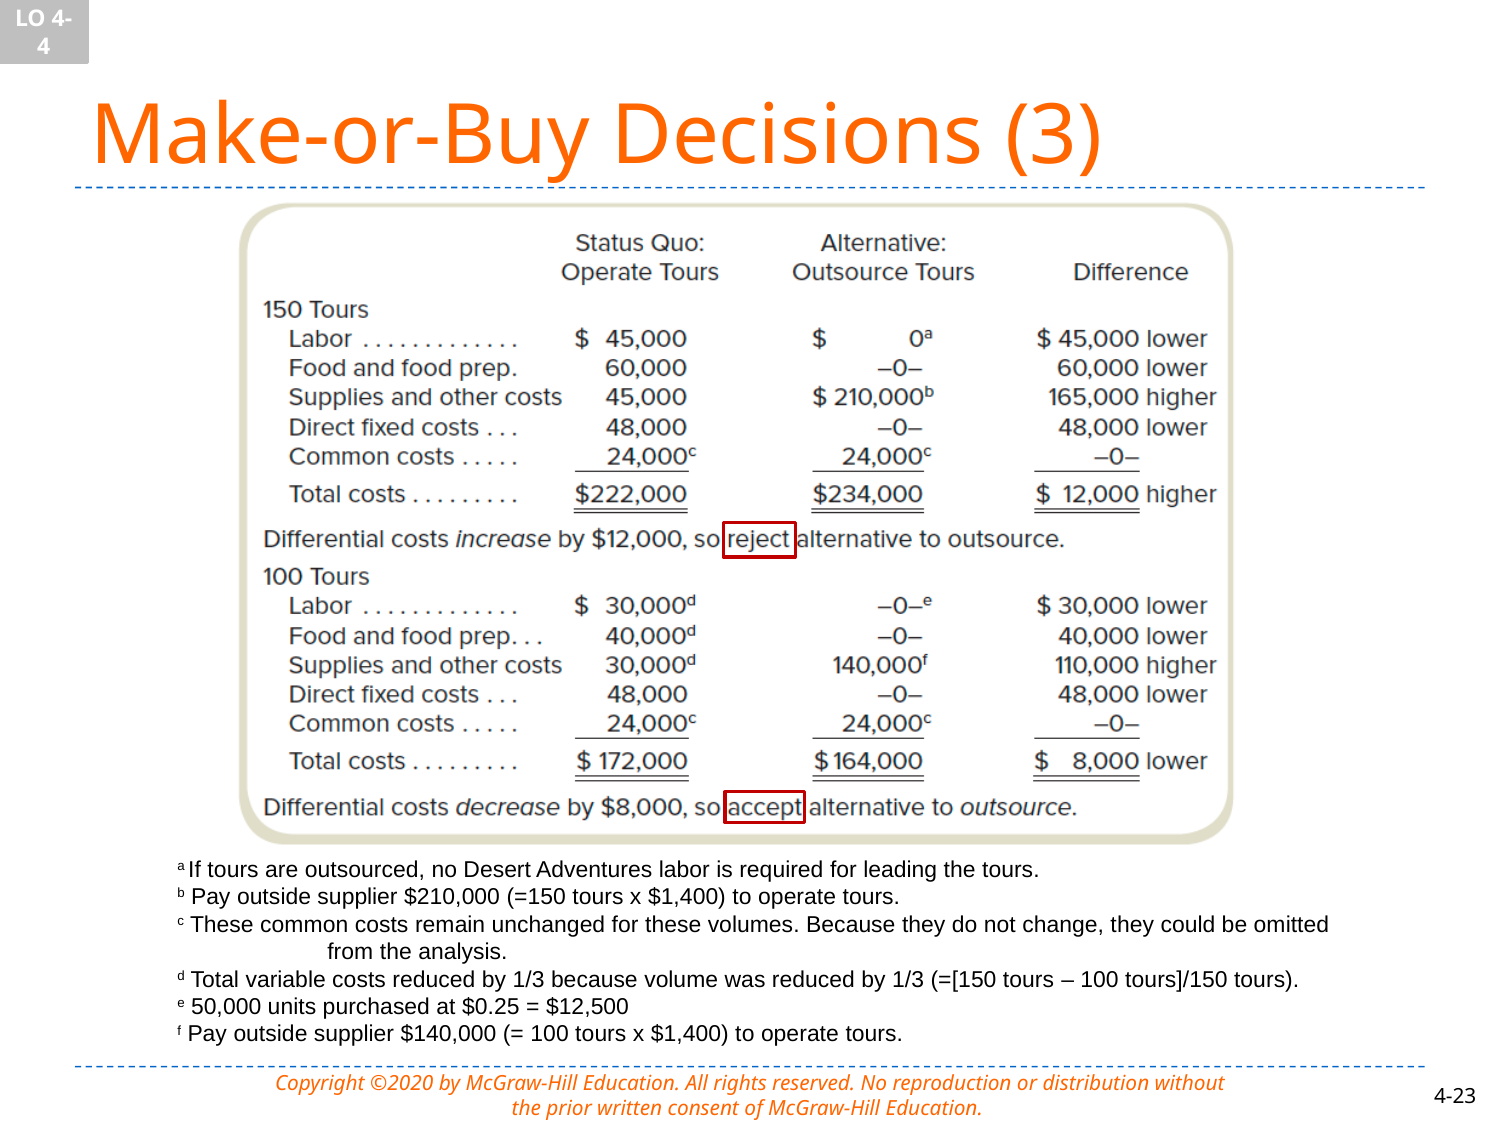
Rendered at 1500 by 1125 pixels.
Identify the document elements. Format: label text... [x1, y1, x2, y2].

title Make-or-Buy Decisions (3) [75, 37, 1425, 188]
text_box LO 4-4 [0, 0, 89, 64]
text_box a If tours are outsourced, no Desert Adventures labor is required for leading the tours. b Pay outside supplier $210,000 (=150 tours x $1,400) to operate tours. c These common costs remain unchanged for these volumes. Because they do not change, they could be omitted from the analysis. d Total variable costs reduced by 1/3 because volume was reduced by 1/3 (=[150 tours – 100 tours]/150 tours). e 50,000 units purchased at $0.25 = $12,500 f Pay outside supplier $140,000 (= 100 tours x $1,400) to operate tours. [162, 846, 1363, 1054]
picture [237, 199, 1238, 847]
